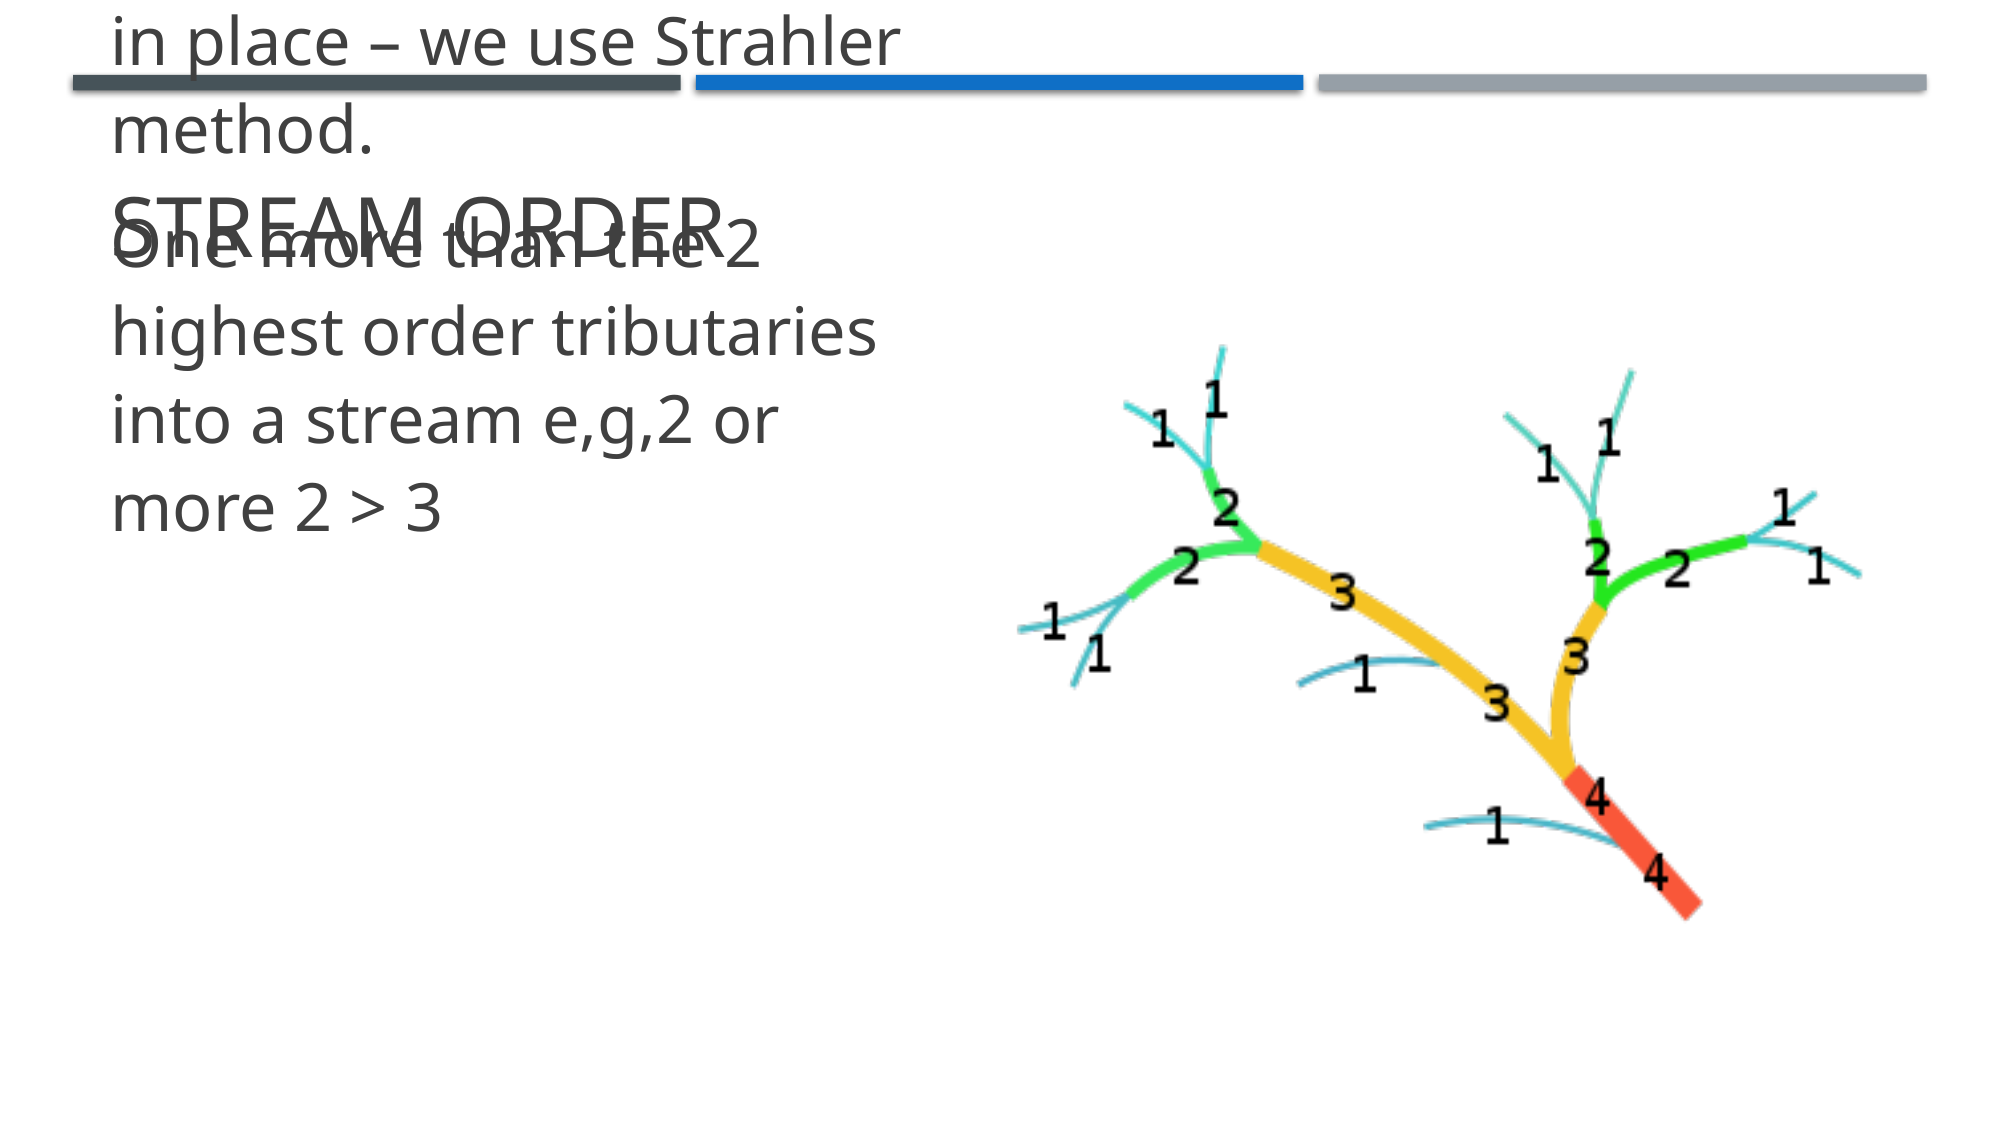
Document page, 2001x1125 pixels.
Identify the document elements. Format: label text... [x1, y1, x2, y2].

title Stream order [95, 119, 1905, 282]
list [975, 308, 1906, 962]
list Several different systems in place – we use Strahler method. One more than the 2 highest order tributaries into a stream e,g,2 or more 2 > 3 [95, 365, 948, 962]
